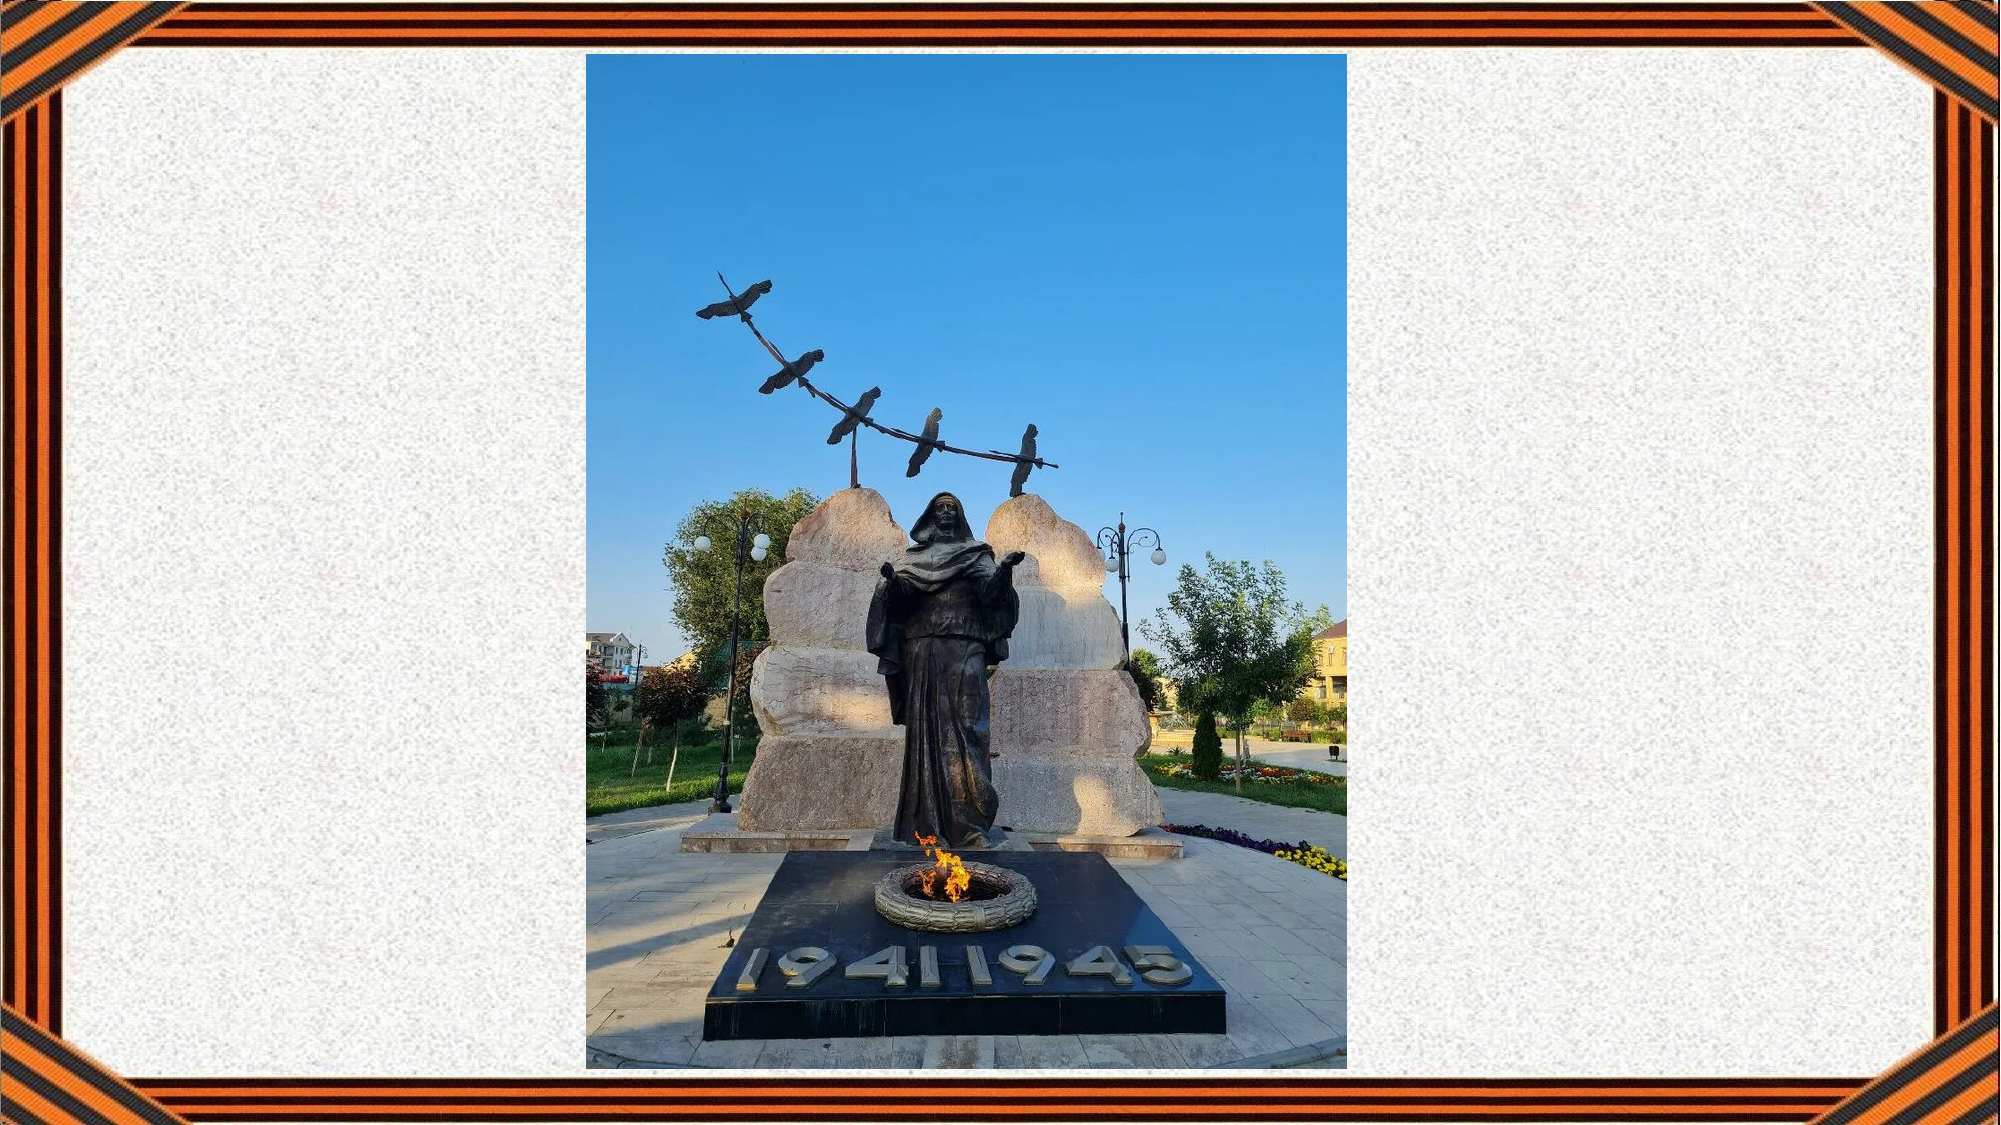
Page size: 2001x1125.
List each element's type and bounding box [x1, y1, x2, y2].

picture [586, 54, 1348, 1069]
list [0, 0, 2000, 1125]
